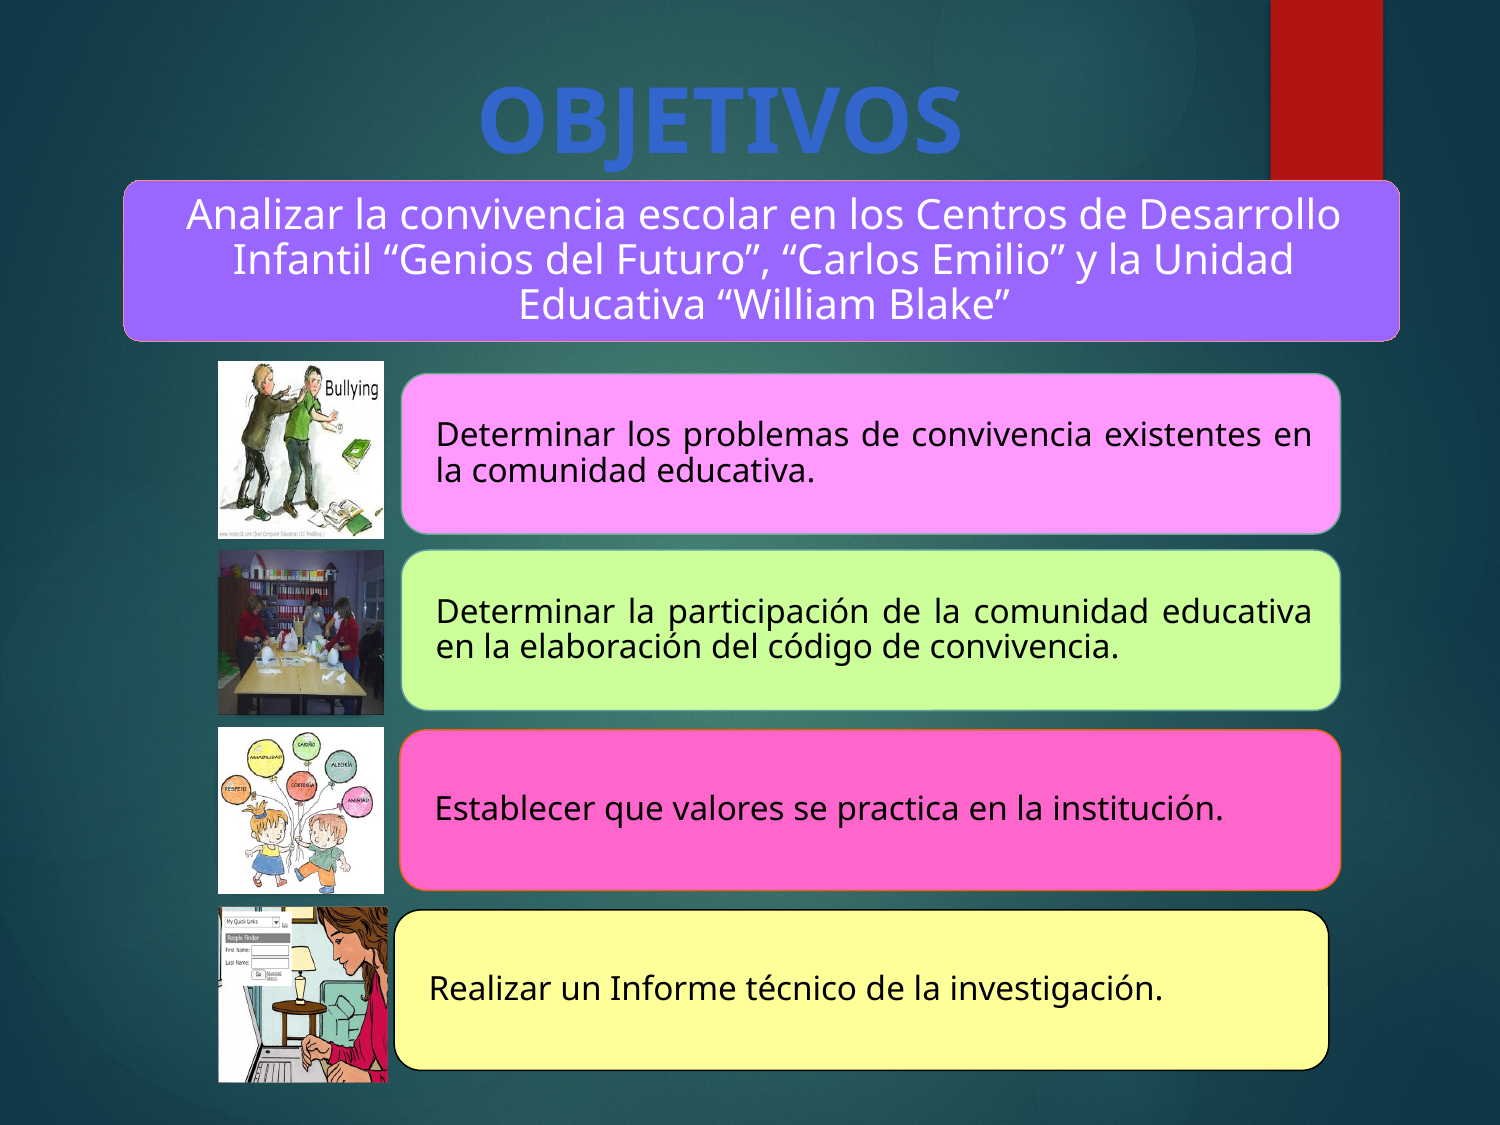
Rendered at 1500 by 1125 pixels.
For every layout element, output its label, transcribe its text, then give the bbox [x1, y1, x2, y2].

picture [218, 727, 384, 894]
picture [218, 905, 388, 1083]
picture [218, 550, 384, 716]
text_box OBJETIVOS [461, 54, 980, 179]
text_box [52, 180, 1448, 1071]
picture [218, 361, 384, 540]
